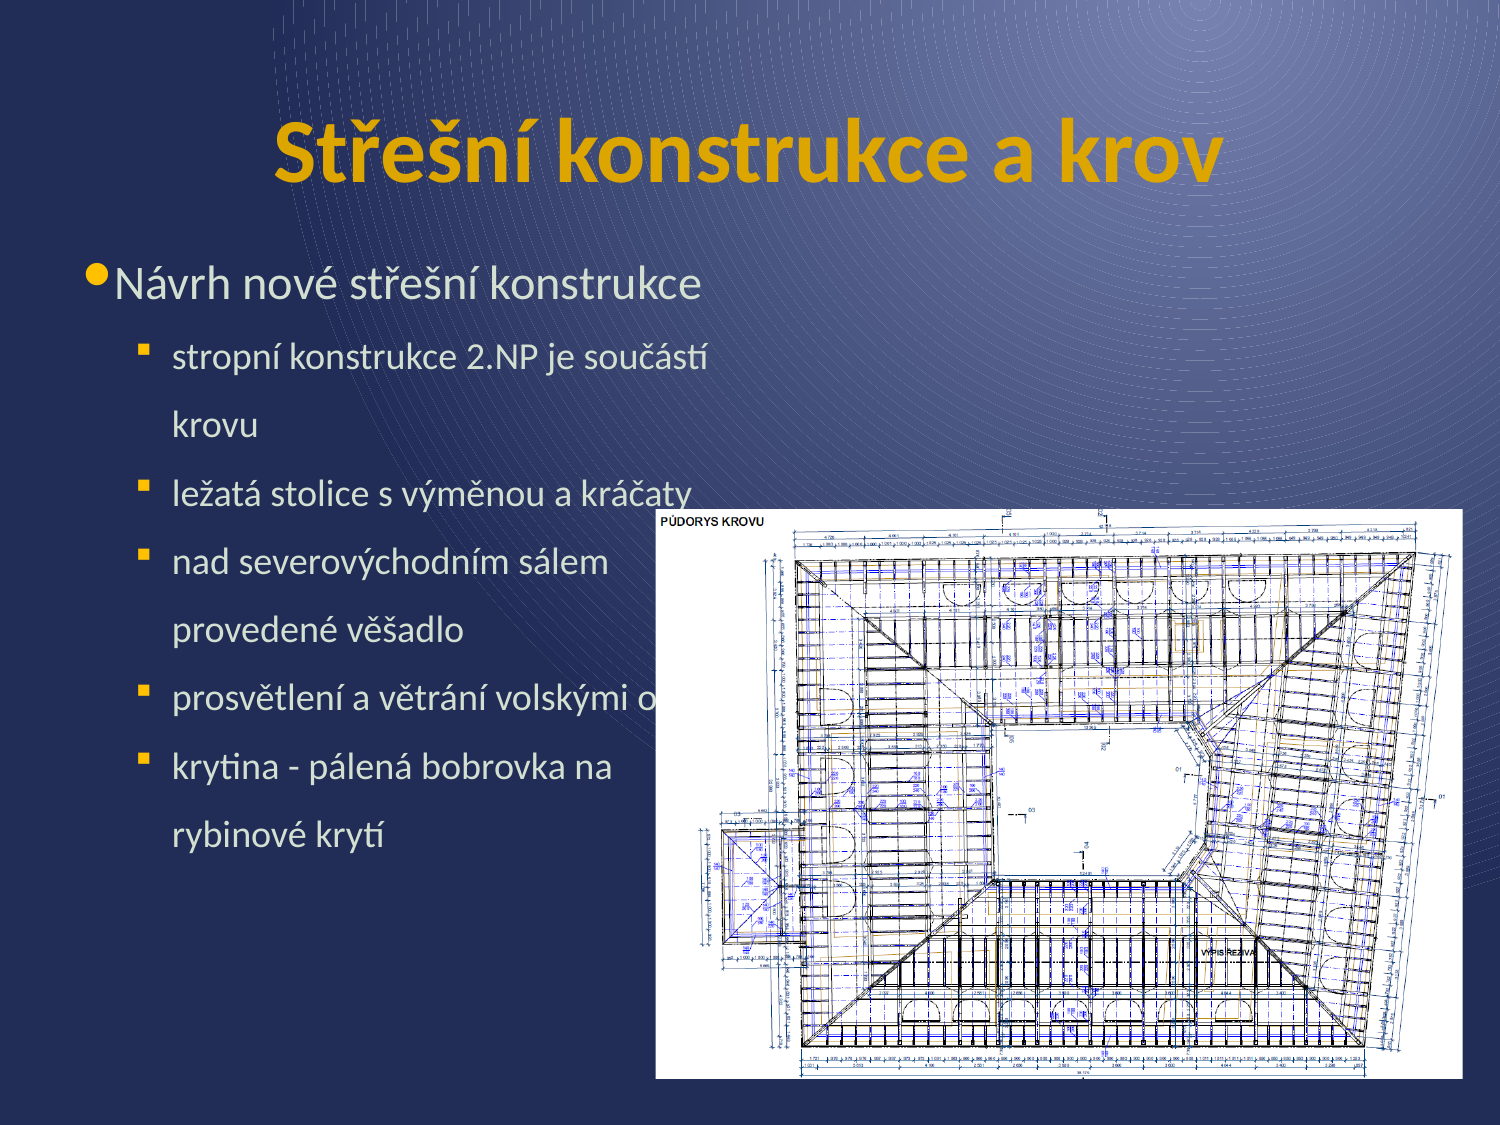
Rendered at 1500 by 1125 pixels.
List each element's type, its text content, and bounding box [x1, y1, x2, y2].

picture [657, 511, 1461, 1079]
title Střešní konstrukce a krov [75, 50, 1425, 209]
list Návrh nové střešní konstrukce stropní konstrukce 2.NP je součástí krovu ležatá stolice s výměnou a kráčaty nad severovýchodním sálem provedené věšadlo prosvětlení a větrání volskými oky krytina - pálená bobrovka na rybinové krytí [75, 243, 727, 1000]
